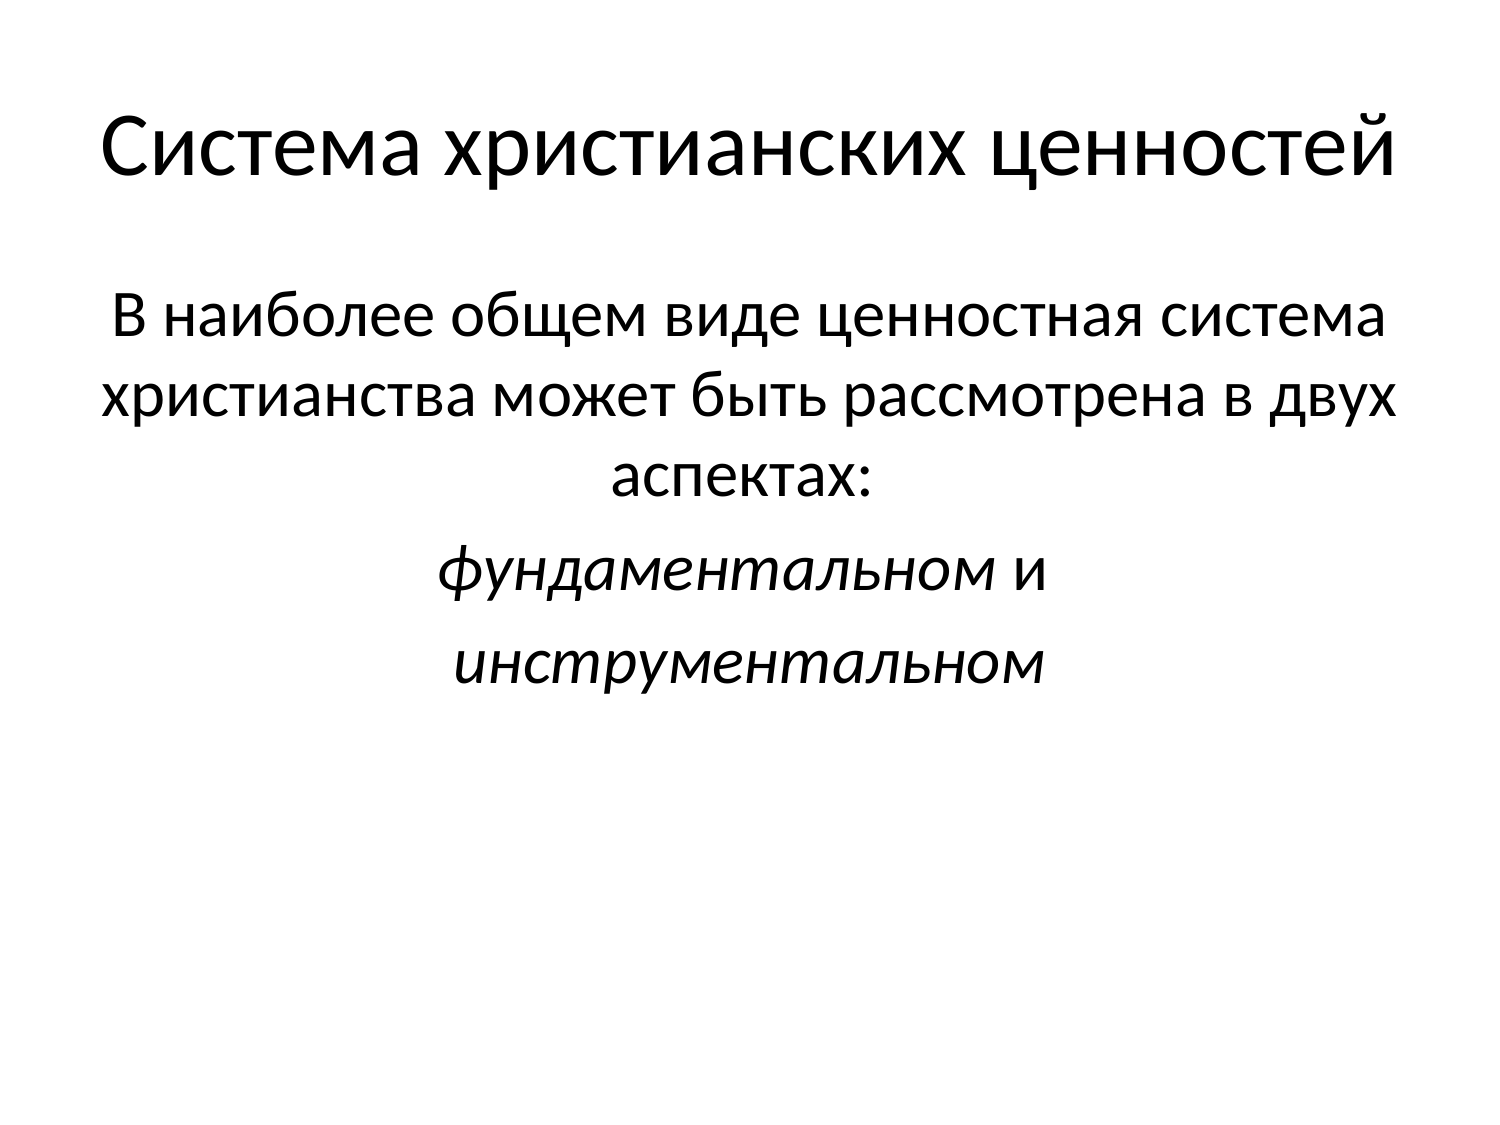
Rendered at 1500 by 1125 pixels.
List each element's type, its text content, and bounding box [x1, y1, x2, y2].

list В наиболее общем виде ценностная система христианства может быть рассмотрена в двух аспектах: фундаментальном и инструментальном [75, 262, 1425, 1005]
title Система христианских ценностей [75, 45, 1425, 233]
